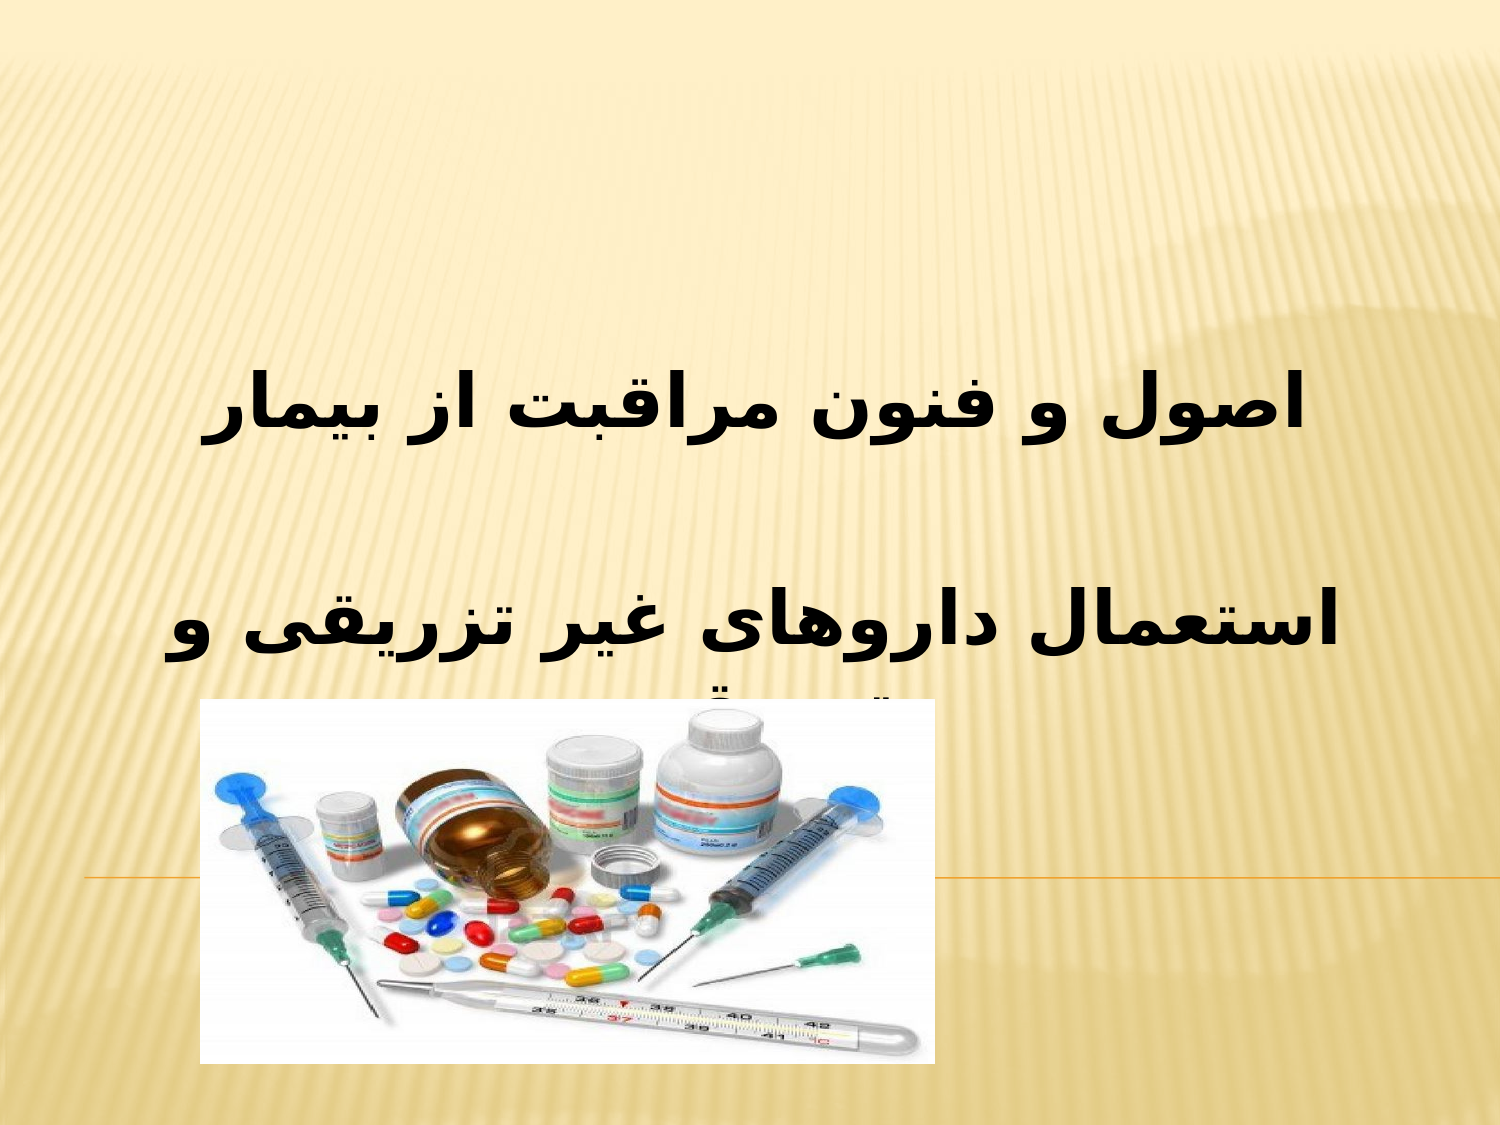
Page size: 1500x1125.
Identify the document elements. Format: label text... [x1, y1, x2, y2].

title استعمال داروهای غیر تزریقی و تزریقی [62, 562, 1450, 1088]
subtitle اصول و فنون مراقبت از بیمار [62, 299, 1450, 450]
picture [199, 699, 935, 1065]
